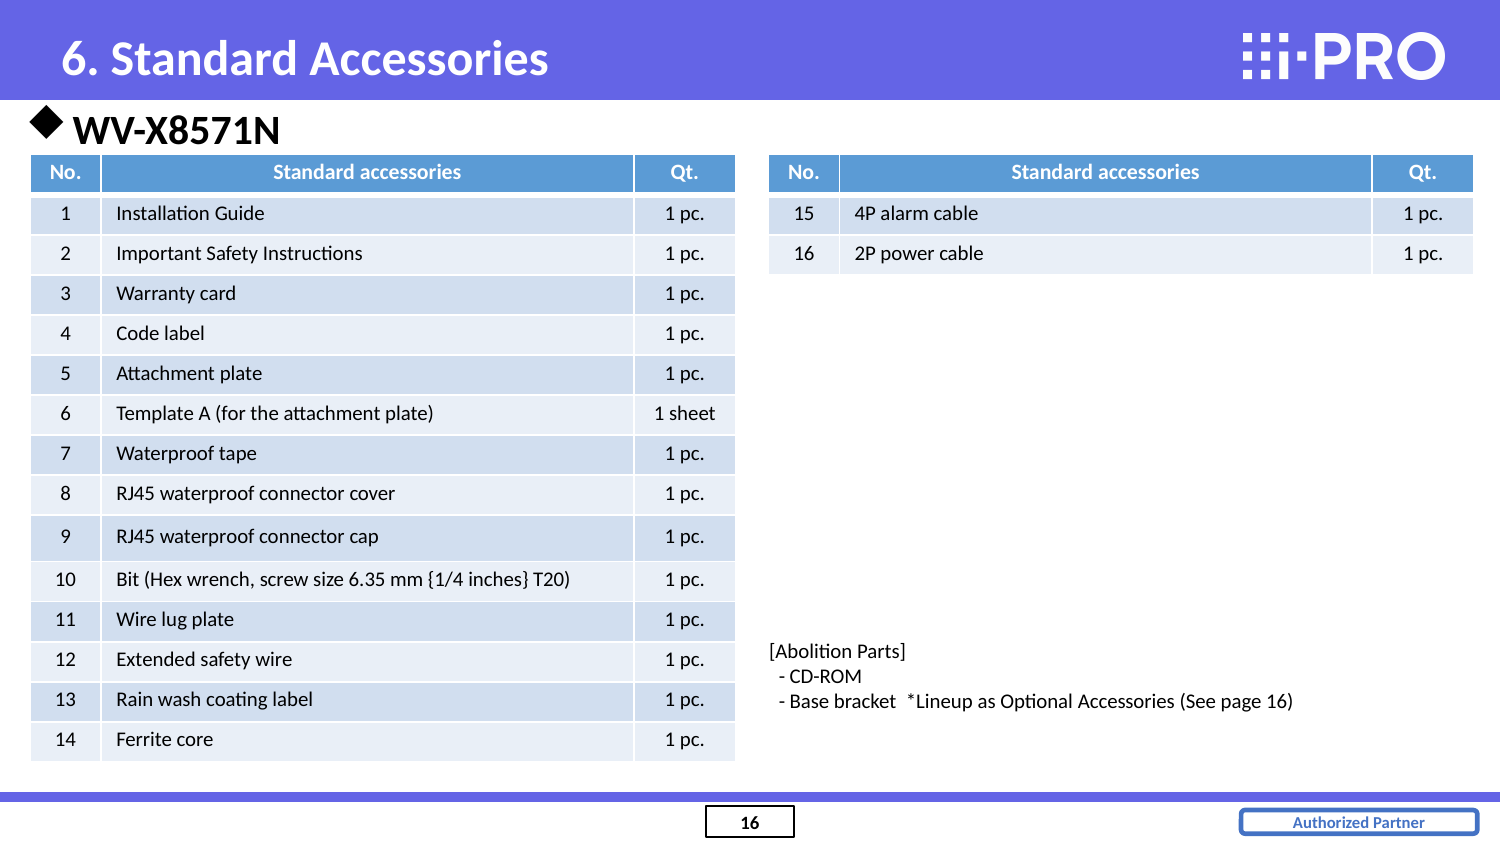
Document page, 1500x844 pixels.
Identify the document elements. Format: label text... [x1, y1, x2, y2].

table_cell 1 pc. [635, 562, 735, 601]
table_cell Important Safety Instructions [102, 236, 633, 274]
table_cell Ferrite core [102, 723, 633, 761]
table_cell Rain wash coating label [102, 683, 633, 721]
table_cell 2P power cable [840, 236, 1371, 274]
text_box 6. Standard Accessories [46, 11, 1435, 99]
table_cell 4 [31, 316, 100, 354]
table_cell 1 pc. [635, 516, 735, 561]
table_cell 6 [31, 396, 100, 434]
table_cell RJ45 waterproof connector cover [102, 476, 633, 514]
table_cell 1 pc. [635, 476, 735, 514]
table_cell 1 pc. [635, 276, 735, 314]
table_header Standard accessories [840, 155, 1371, 192]
text_box [Abolition Parts] - CD-ROM - Base bracket *Lineup as Optional Accessories (See page 16) [754, 630, 1376, 721]
table_cell 15 [769, 198, 839, 234]
table_cell 1 pc. [1373, 236, 1473, 274]
table_cell Installation Guide [102, 198, 633, 234]
table_cell 4P alarm cable [840, 198, 1371, 234]
text_box WV-X8571N [11, 95, 704, 161]
table_header Standard accessories [102, 155, 633, 192]
table_cell 1 sheet [635, 396, 735, 434]
table_header No. [769, 155, 839, 192]
table_cell 1 pc. [1373, 198, 1473, 234]
table_cell Attachment plate [102, 356, 633, 394]
table_cell 12 [31, 643, 100, 681]
table_cell 8 [31, 476, 100, 514]
table_cell 1 pc. [635, 316, 735, 354]
table_cell 9 [31, 516, 100, 561]
table_cell 1 pc. [635, 602, 735, 641]
table_cell 5 [31, 356, 100, 394]
table_cell 16 [769, 236, 839, 274]
table_cell 1 pc. [635, 236, 735, 274]
table_cell Warranty card [102, 276, 633, 314]
table_cell 1 pc. [635, 683, 735, 721]
table_cell RJ45 waterproof connector cap [102, 516, 633, 561]
table_cell 14 [31, 723, 100, 761]
table_cell 1 pc. [635, 723, 735, 761]
table_cell Code label [102, 316, 633, 354]
table_header Qt. [1373, 155, 1473, 192]
table_cell 1 pc. [635, 198, 735, 234]
table_cell Extended safety wire [102, 643, 633, 681]
table_cell 10 [31, 562, 100, 601]
table_cell 1 pc. [635, 436, 735, 474]
table_cell 2 [31, 236, 100, 274]
table_header Qt. [635, 155, 735, 192]
table_cell 1 pc. [635, 643, 735, 681]
table_cell 1 [31, 198, 100, 234]
table_cell Template A (for the attachment plate) [102, 396, 633, 434]
table_cell 7 [31, 436, 100, 474]
table_cell 3 [31, 276, 100, 314]
table_header No. [31, 155, 100, 192]
table_cell 11 [31, 602, 100, 641]
picture [1435, 32, 1445, 80]
table_cell Wire lug plate [102, 602, 633, 641]
table_cell 13 [31, 683, 100, 721]
table_cell 1 pc. [635, 356, 735, 394]
table_cell Waterproof tape [102, 436, 633, 474]
table_cell Bit (Hex wrench, screw size 6.35 mm {1/4 inches} T20) [102, 562, 633, 601]
